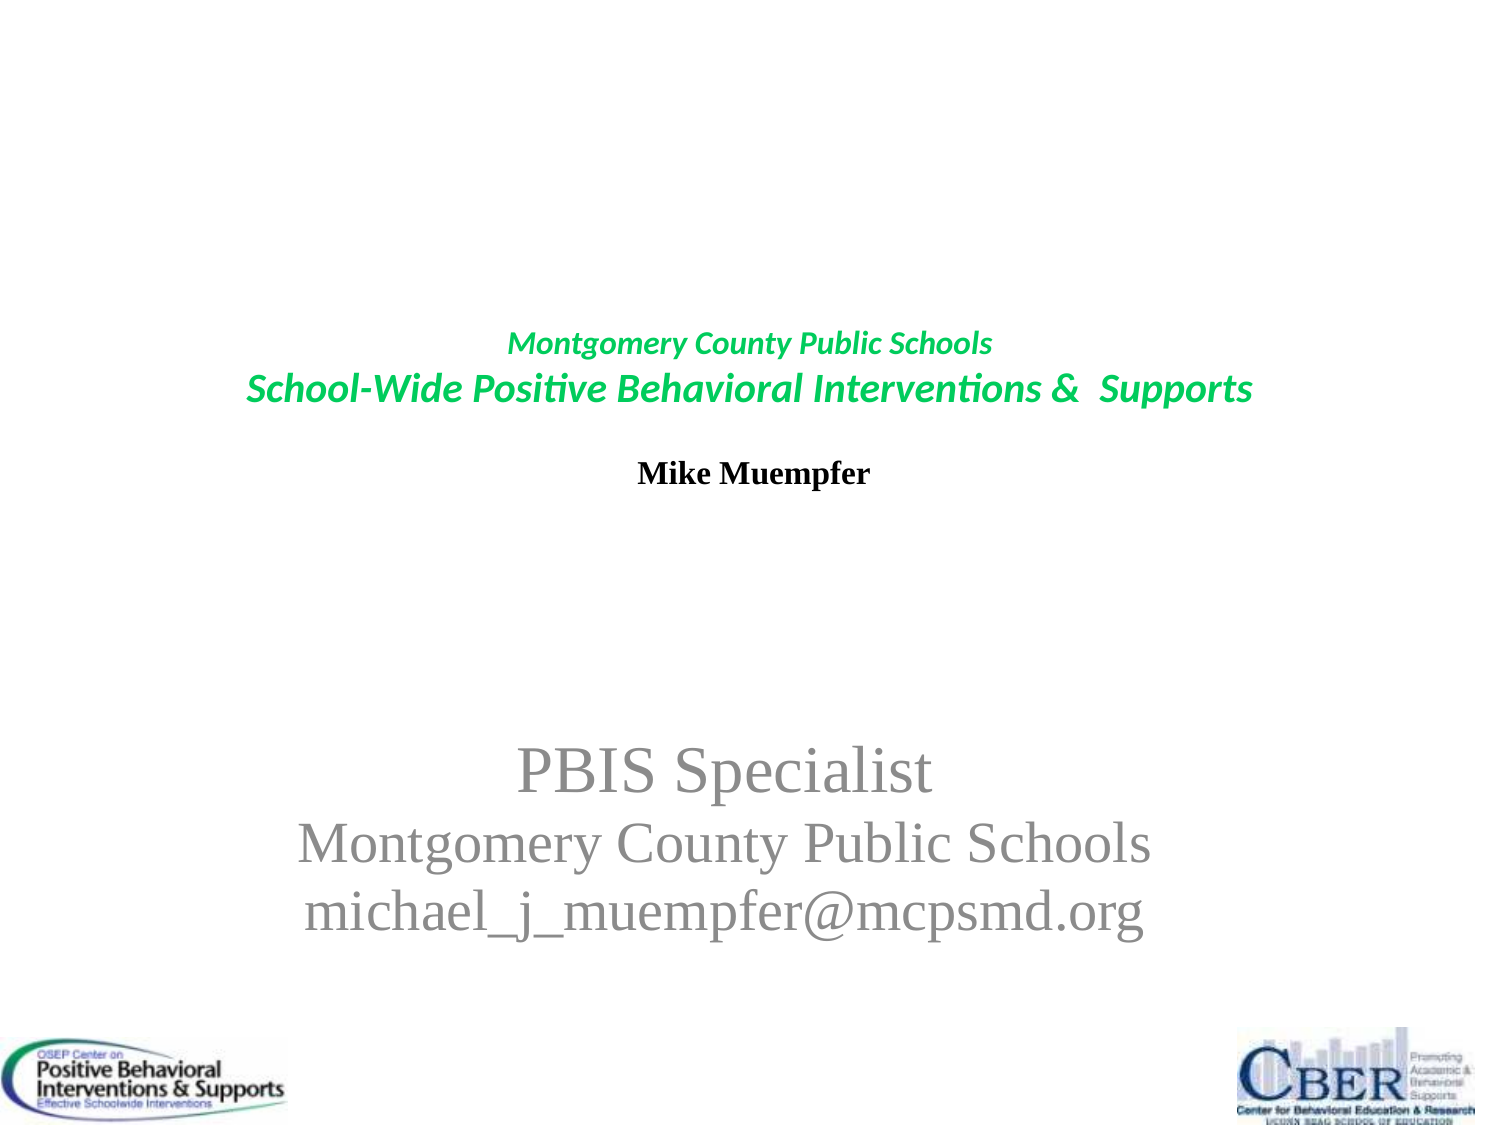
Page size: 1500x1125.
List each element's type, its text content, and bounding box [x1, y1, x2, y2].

picture [0, 1037, 288, 1125]
picture [1237, 1026, 1475, 1125]
title Montgomery County Public Schools School-Wide Positive Behavioral Interventions & Supports Mike Muempfer [112, 312, 1388, 500]
subtitle PBIS Specialist Montgomery County Public Schools michael_j_muempfer@mcpsmd.org [174, 734, 1275, 1035]
